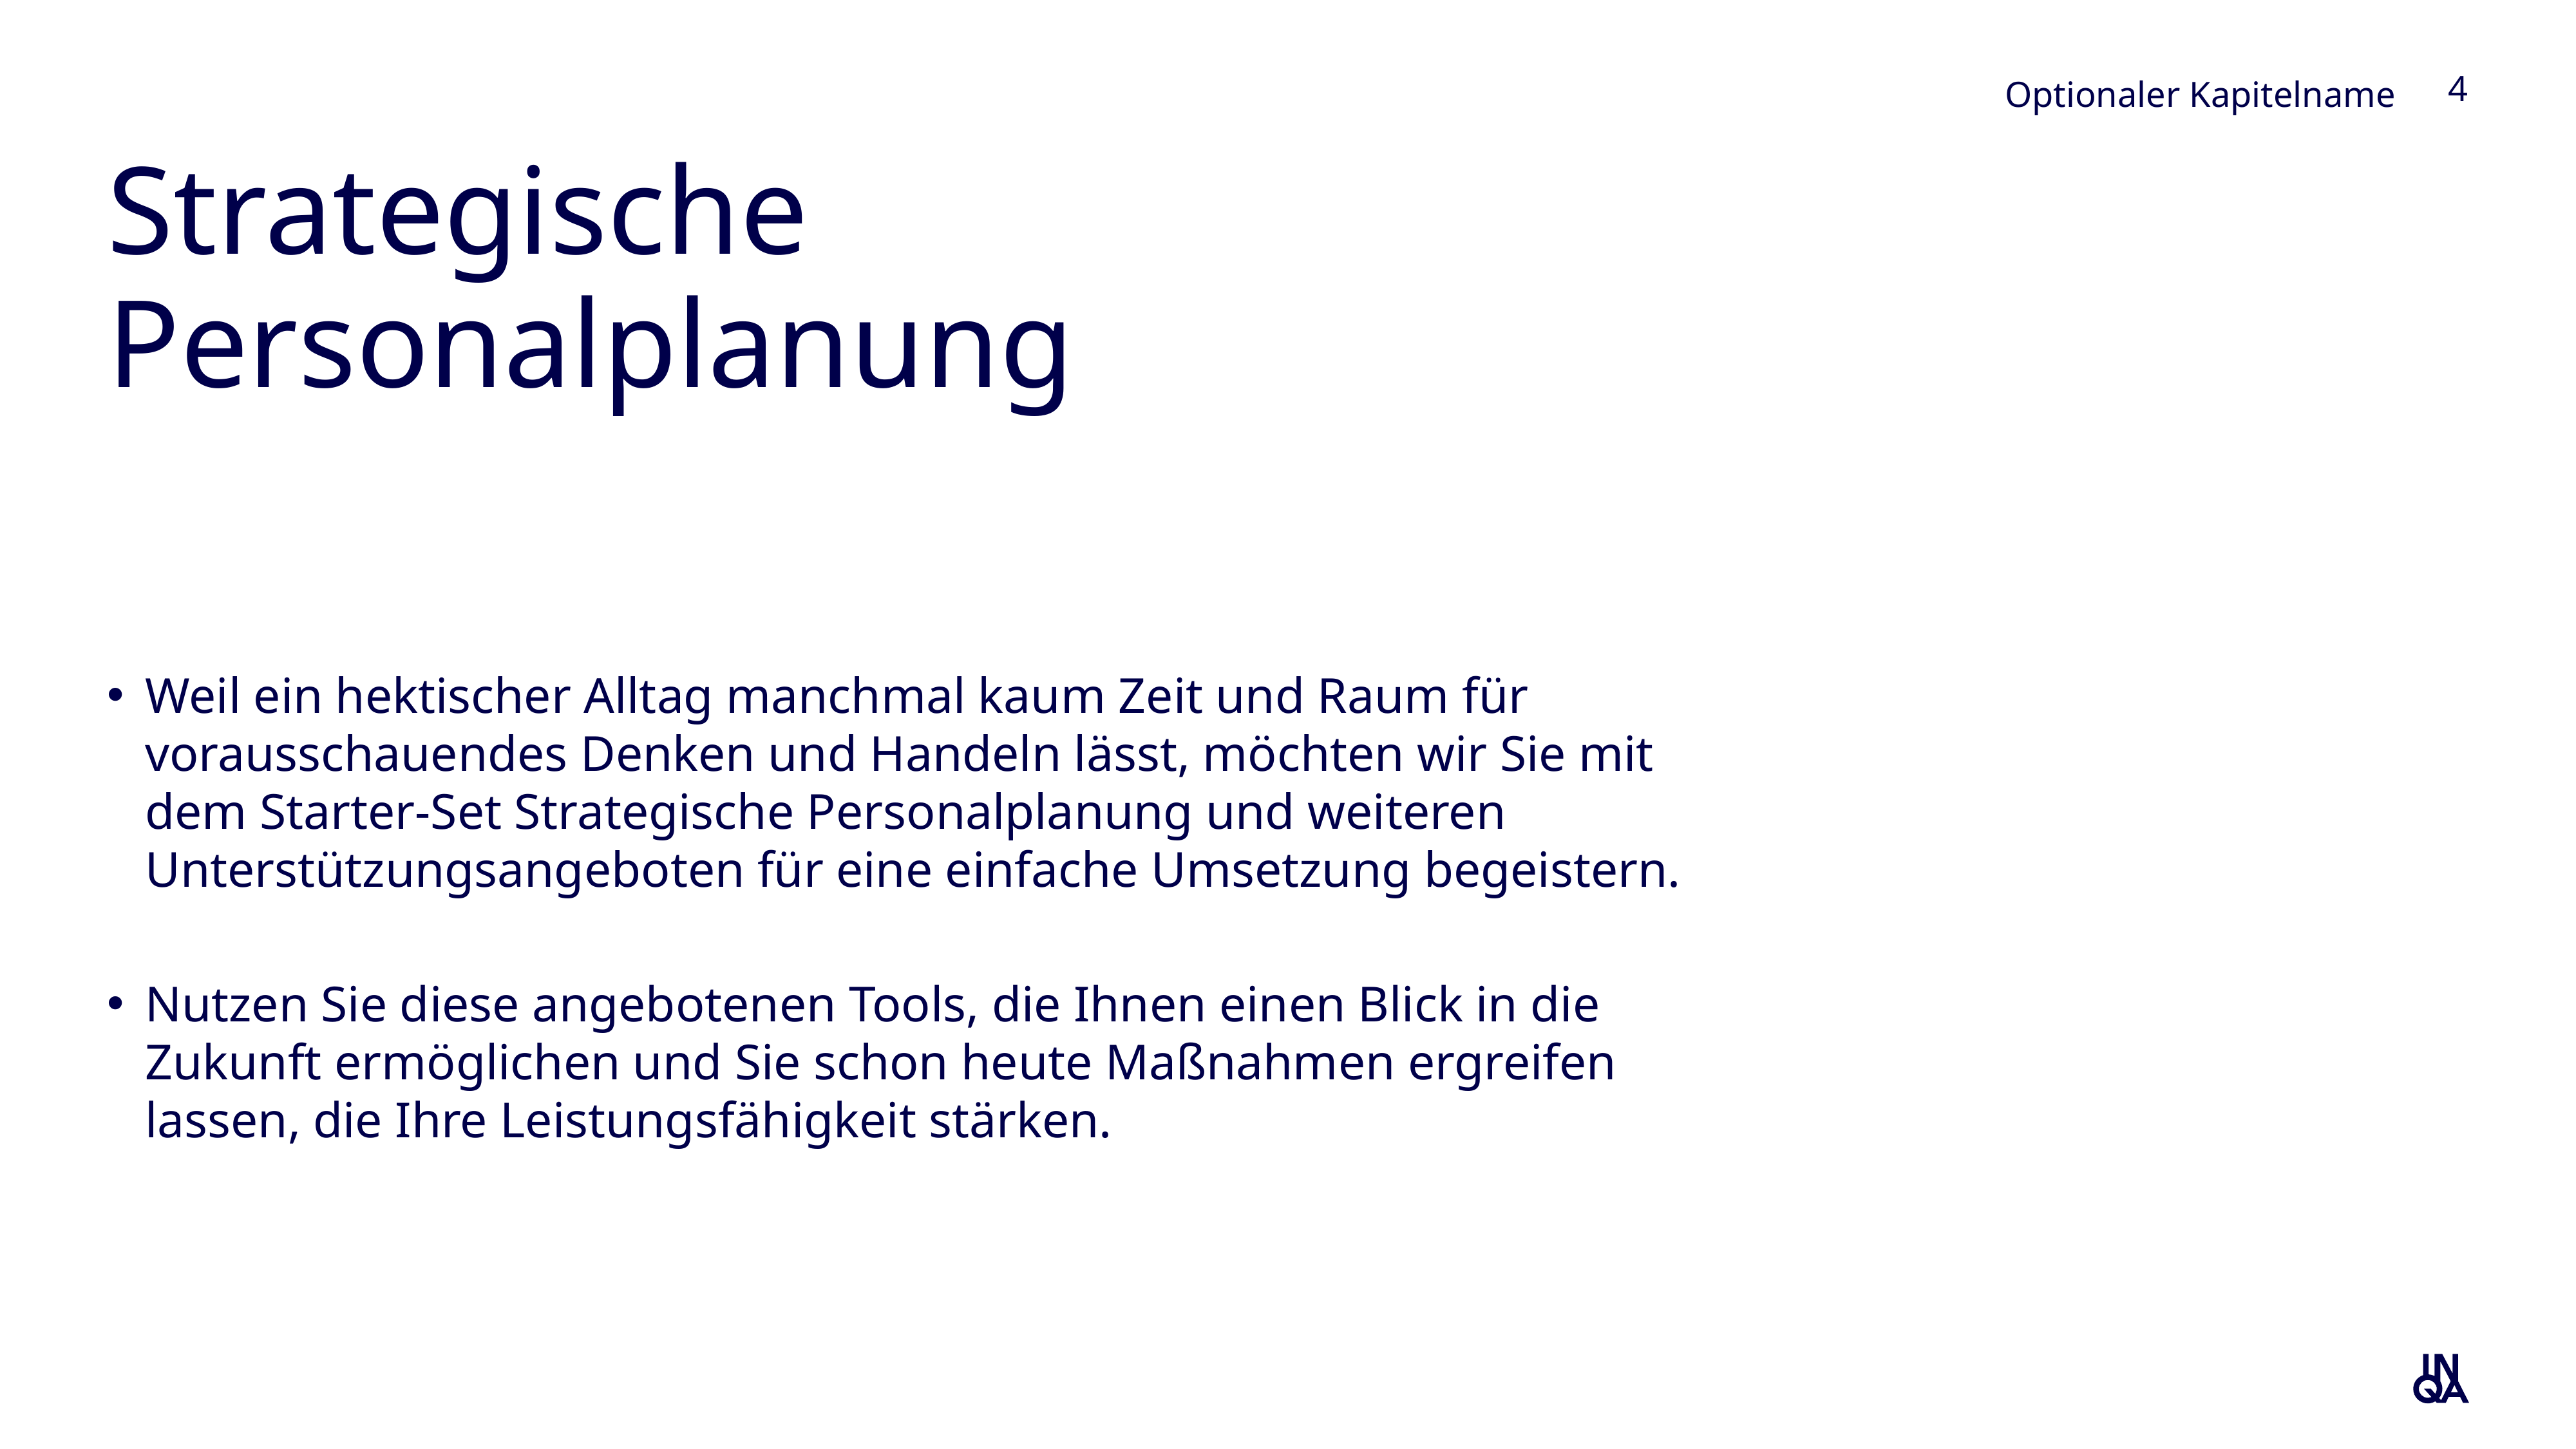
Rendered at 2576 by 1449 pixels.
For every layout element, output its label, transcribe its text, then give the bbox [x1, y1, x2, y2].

footer Optionaler Kapitelname [107, 0, 2396, 115]
slide_number 4 [2396, 0, 2468, 115]
list Weil ein hektischer Alltag manchmal kaum Zeit und Raum für vorausschauendes Denken und Handeln lässt, möchten wir Sie mit dem Starter-Set Strategische Personalplanung und weiteren Unterstützungsangeboten für eine einfache Umsetzung begeistern. Nutzen Sie diese angebotenen Tools, die Ihnen einen Blick in die Zukunft ermöglichen und Sie schon heute Maßnahmen ergreifen lassen, die Ihre Leistungsfähigkeit stärken. [107, 665, 1709, 1309]
title Strategische Personalplanung [107, 147, 1709, 437]
